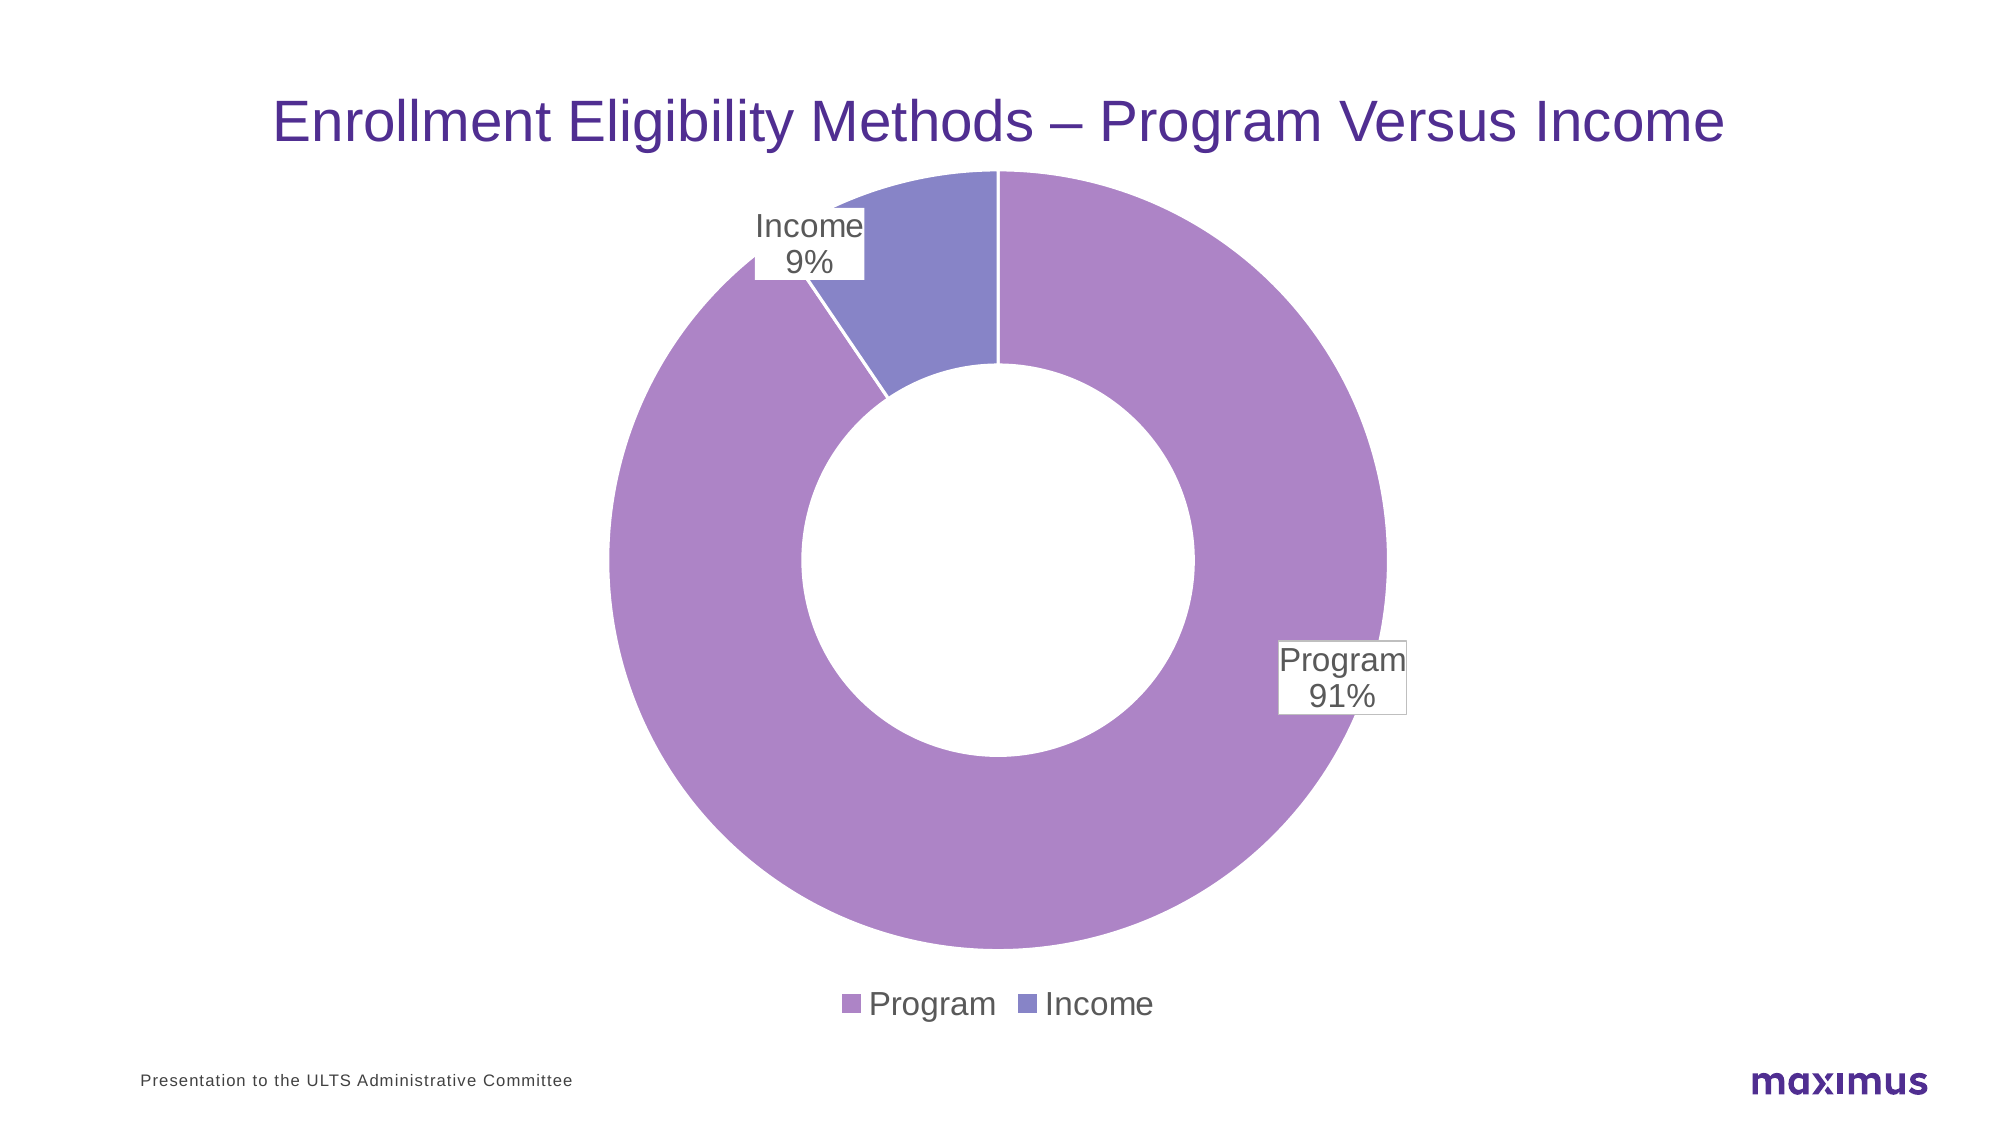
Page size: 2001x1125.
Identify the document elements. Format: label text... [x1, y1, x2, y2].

chart [259, 152, 1737, 1029]
title Enrollment Eligibility Methods – Program Versus Income [75, 72, 1925, 174]
